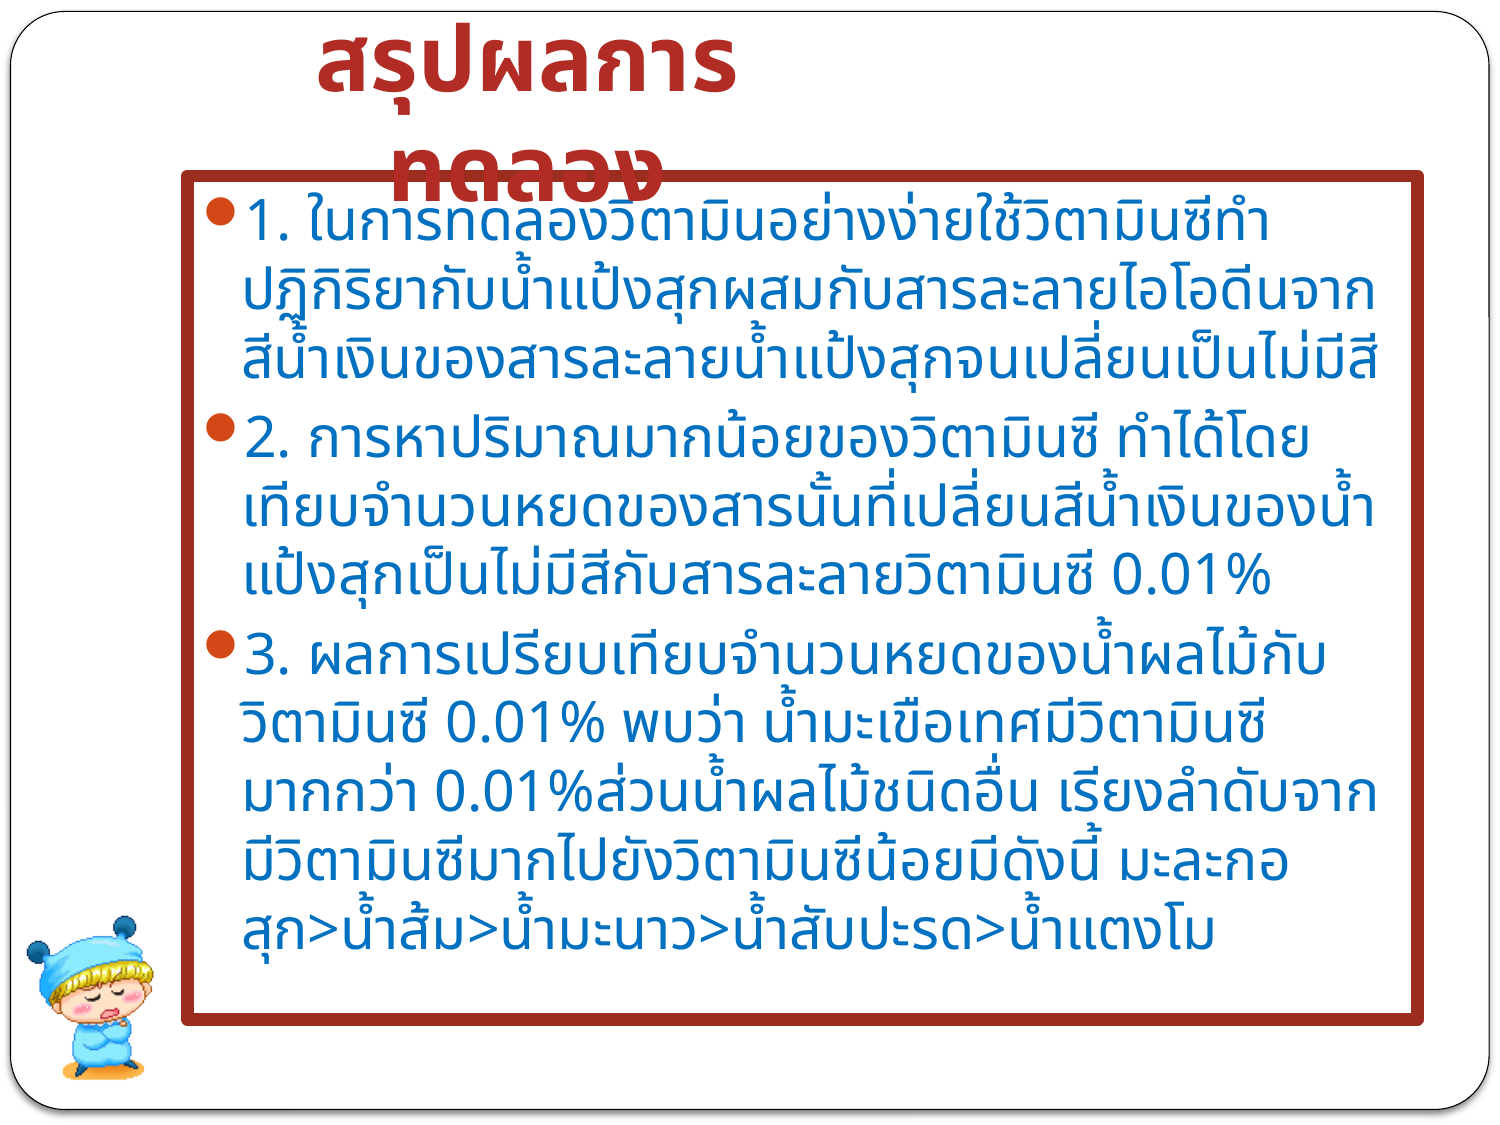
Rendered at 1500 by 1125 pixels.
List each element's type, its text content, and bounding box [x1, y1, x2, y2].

text_box สรุปผลการทดลอง [175, 0, 879, 228]
list 1. ในการทดลองวิตามินอย่างง่ายใช้วิตามินซีทำปฏิกิริยากับน้ำแป้งสุกผสมกับสารละลายไอโอดีนจากสีน้ำเงินของสารละลายน้ำแป้งสุกจนเปลี่ยนเป็นไม่มีสี 2. การหาปริมาณมากน้อยของวิตามินซี ทำได้โดยเทียบจำนวนหยดของสารนั้นที่เปลี่ยนสีน้ำเงินของน้ำแป้งสุกเป็นไม่มีสีกับสารละลายวิตามินซี 0.01% 3. ผลการเปรียบเทียบจำนวนหยดของน้ำผลไม้กับวิตามินซี 0.01% พบว่า น้ำมะเขือเทศมีวิตามินซีมากกว่า 0.01%ส่วนน้ำผลไม้ชนิดอื่น เรียงลำดับจากมีวิตามินซีมากไปยังวิตามินซีน้อยมีดังนี้ มะละกอสุก>น้ำส้ม>น้ำมะนาว>น้ำสับปะรด>น้ำแตงโม [186, 175, 1418, 1021]
picture [18, 896, 176, 1085]
